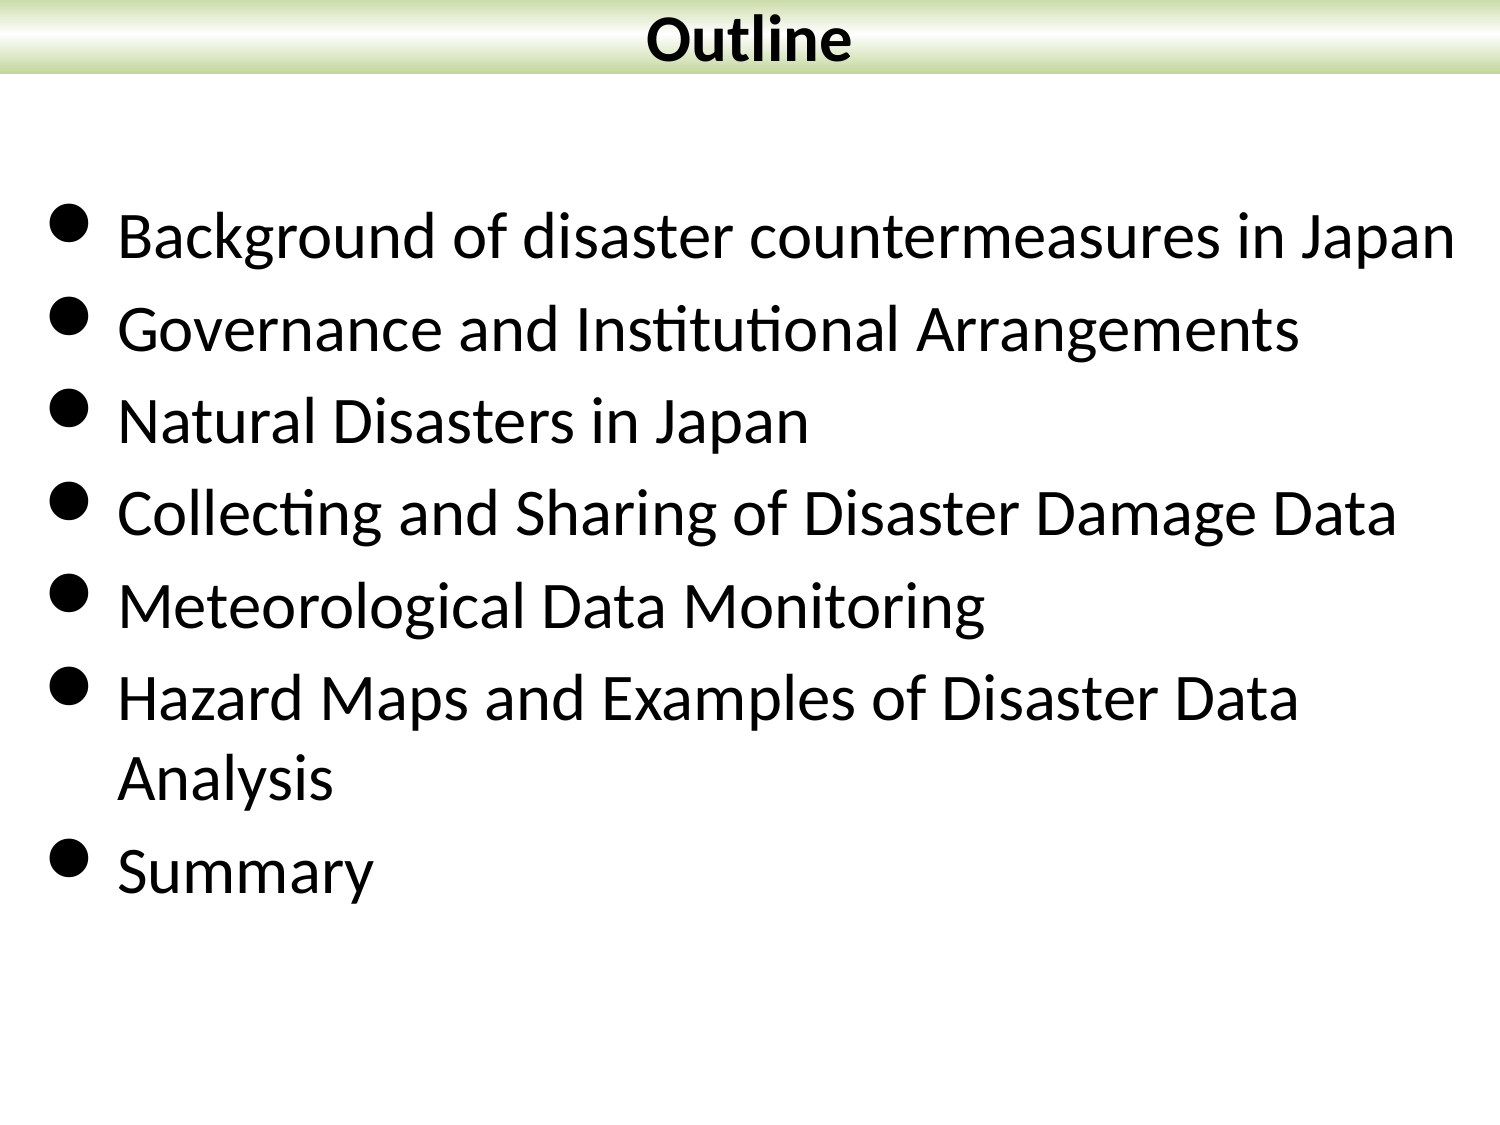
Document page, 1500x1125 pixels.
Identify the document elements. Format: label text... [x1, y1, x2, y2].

text_box Background of disaster countermeasures in Japan Governance and Institutional Arrangements Natural Disasters in Japan Collecting and Sharing of Disaster Damage Data Meteorological Data Monitoring Hazard Maps and Examples of Disaster Data Analysis Summary [29, 184, 1500, 914]
text_box Outline [0, 0, 1500, 74]
